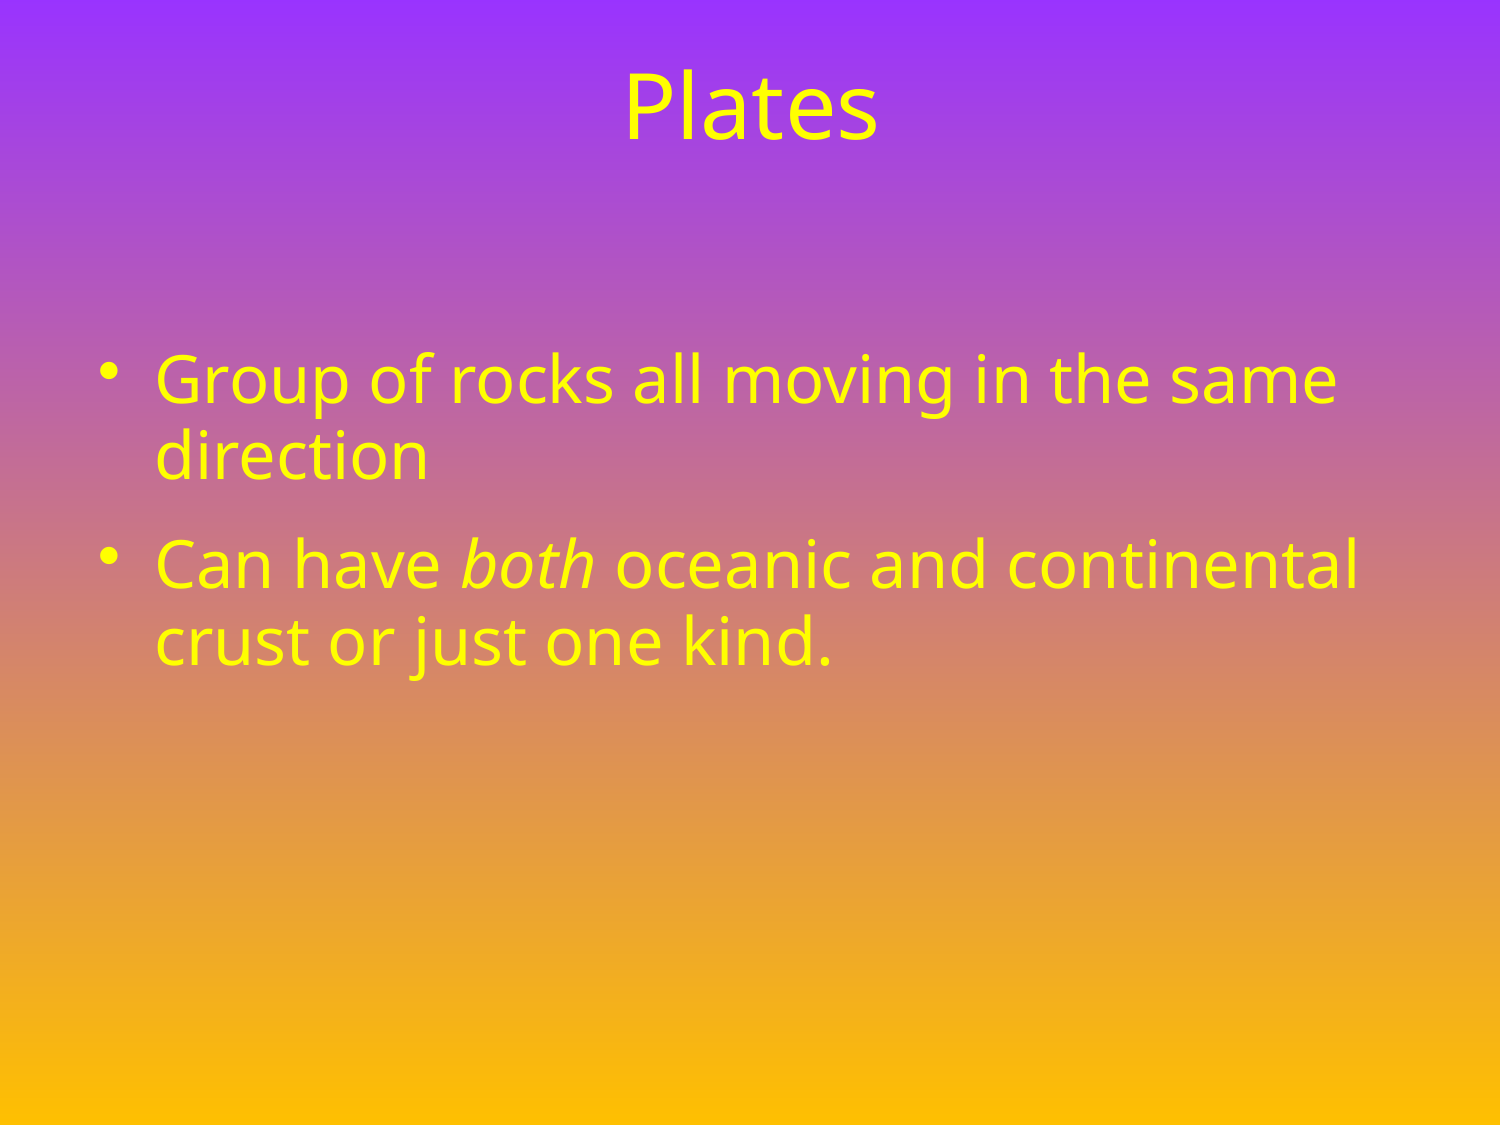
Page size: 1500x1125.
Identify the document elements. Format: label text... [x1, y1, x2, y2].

list Group of rocks all moving in the same direction Can have both oceanic and continental crust or just one kind. [87, 337, 1447, 984]
title Plates [608, 51, 894, 249]
